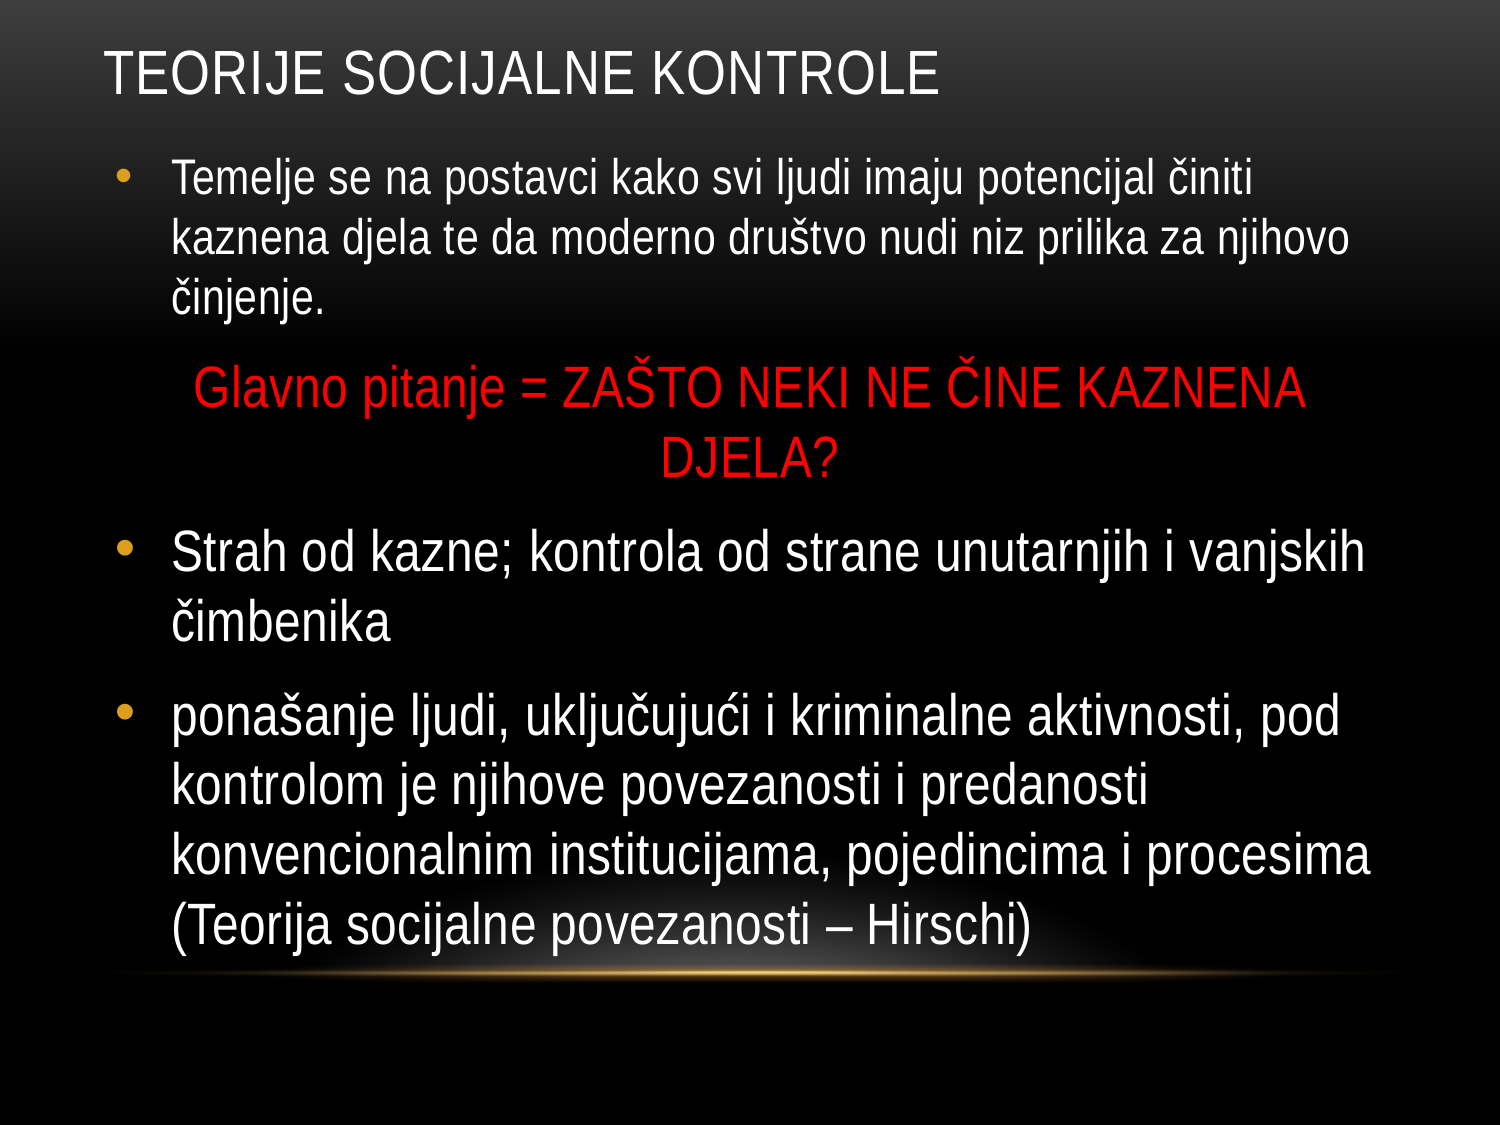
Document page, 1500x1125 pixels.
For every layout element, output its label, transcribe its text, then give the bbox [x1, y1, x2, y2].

list Temelje se na postavci kako svi ljudi imaju potencijal činiti kaznena djela te da moderno društvo nudi niz prilika za njihovo činjenje. Glavno pitanje = ZAŠTO NEKI NE ČINE KAZNENA DJELA? Strah od kazne; kontrola od strane unutarnjih i vanjskih čimbenika ponašanje ljudi, uključujući i kriminalne aktivnosti, pod kontrolom je njihove povezanosti i predanosti konvencionalnim institucijama, pojedincima i procesima (Teorija socijalne povezanosti – Hirschi) [99, 137, 1400, 1083]
title Teorije socijalne kontrole [88, 19, 1389, 115]
picture [0, 0, 1500, 1125]
